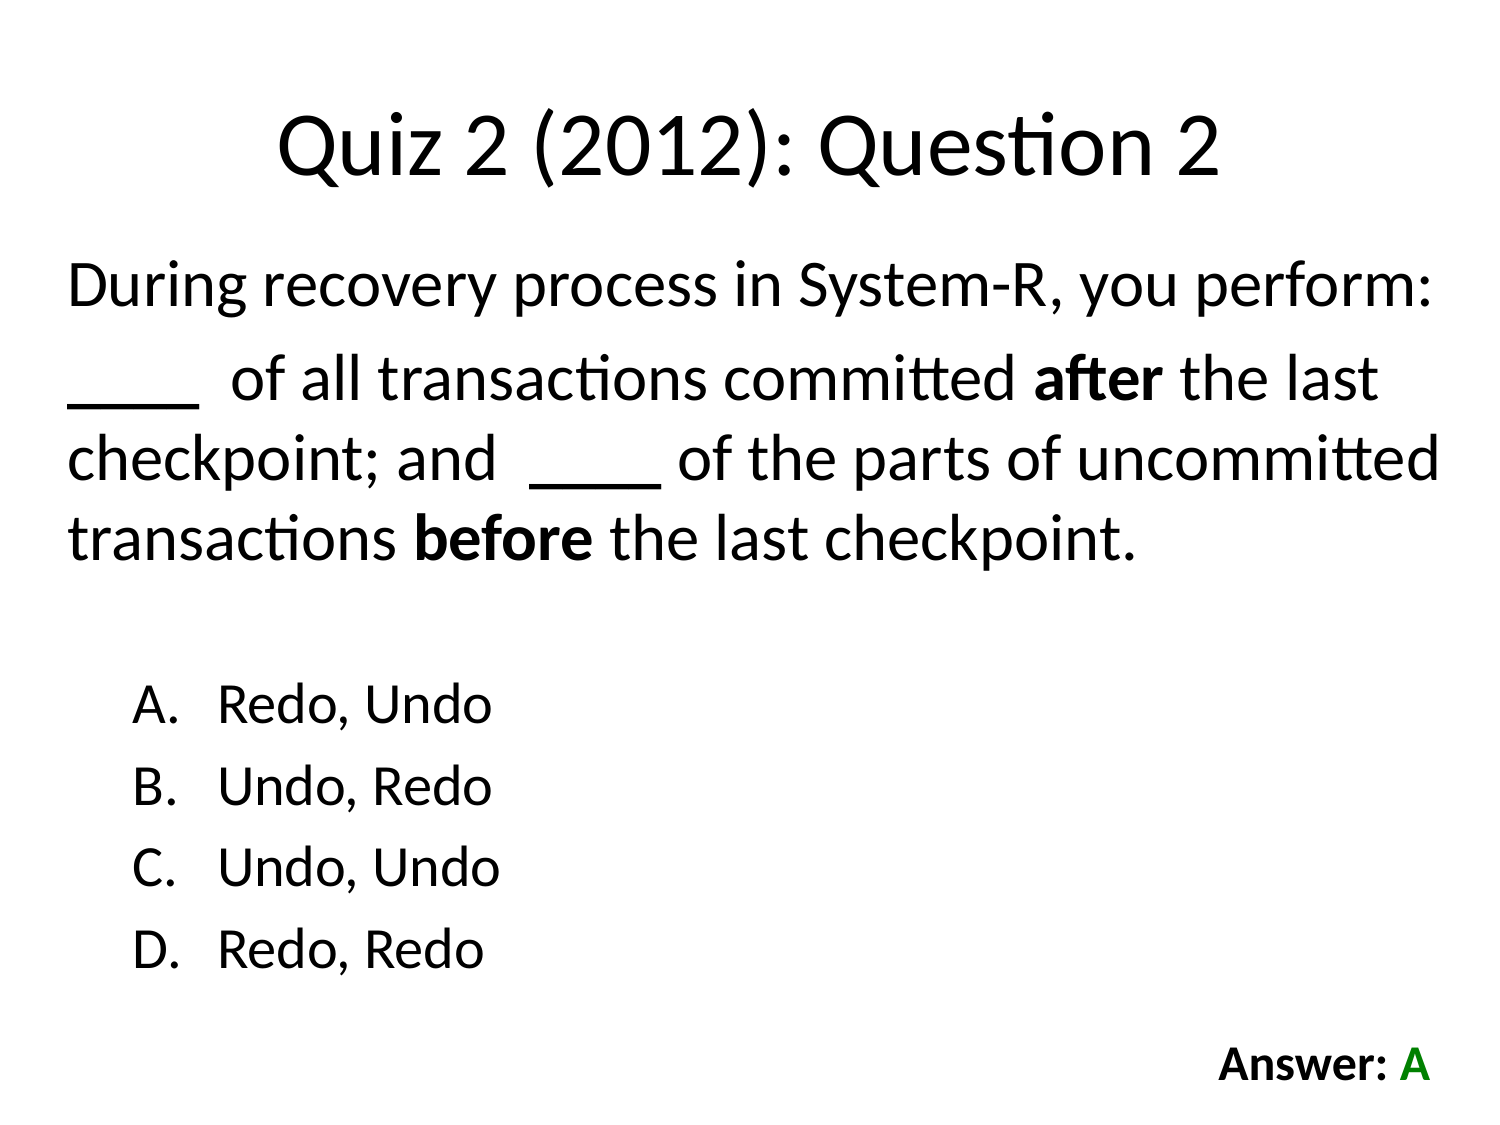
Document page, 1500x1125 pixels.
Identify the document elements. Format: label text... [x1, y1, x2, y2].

text_box Answer: A [1203, 1023, 1446, 1098]
title Quiz 2 (2012): Question 2 [75, 45, 1425, 232]
list During recovery process in System-R, you perform: ____ of all transactions committed after the last checkpoint; and ____ of the parts of uncommitted transactions before the last checkpoint. Redo, Undo Undo, Redo Undo, Undo Redo, Redo [52, 232, 1480, 1024]
